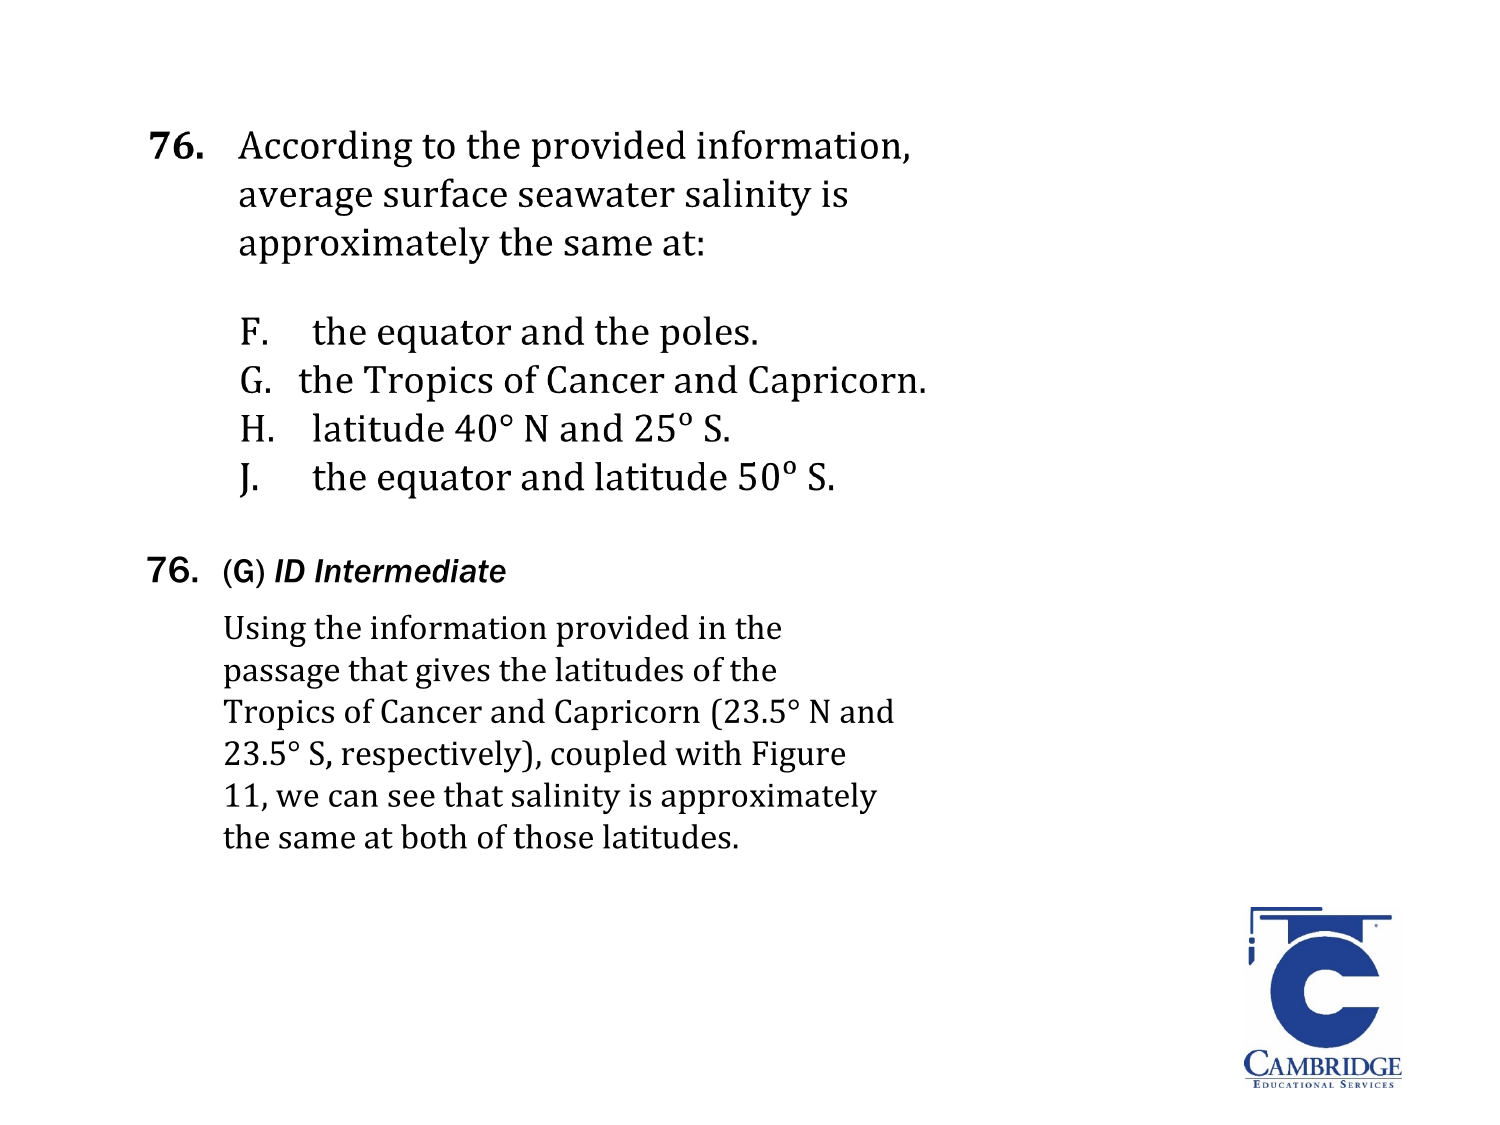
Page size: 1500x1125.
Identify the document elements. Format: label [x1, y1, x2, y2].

text_box [137, 107, 928, 860]
picture [1244, 907, 1403, 1088]
